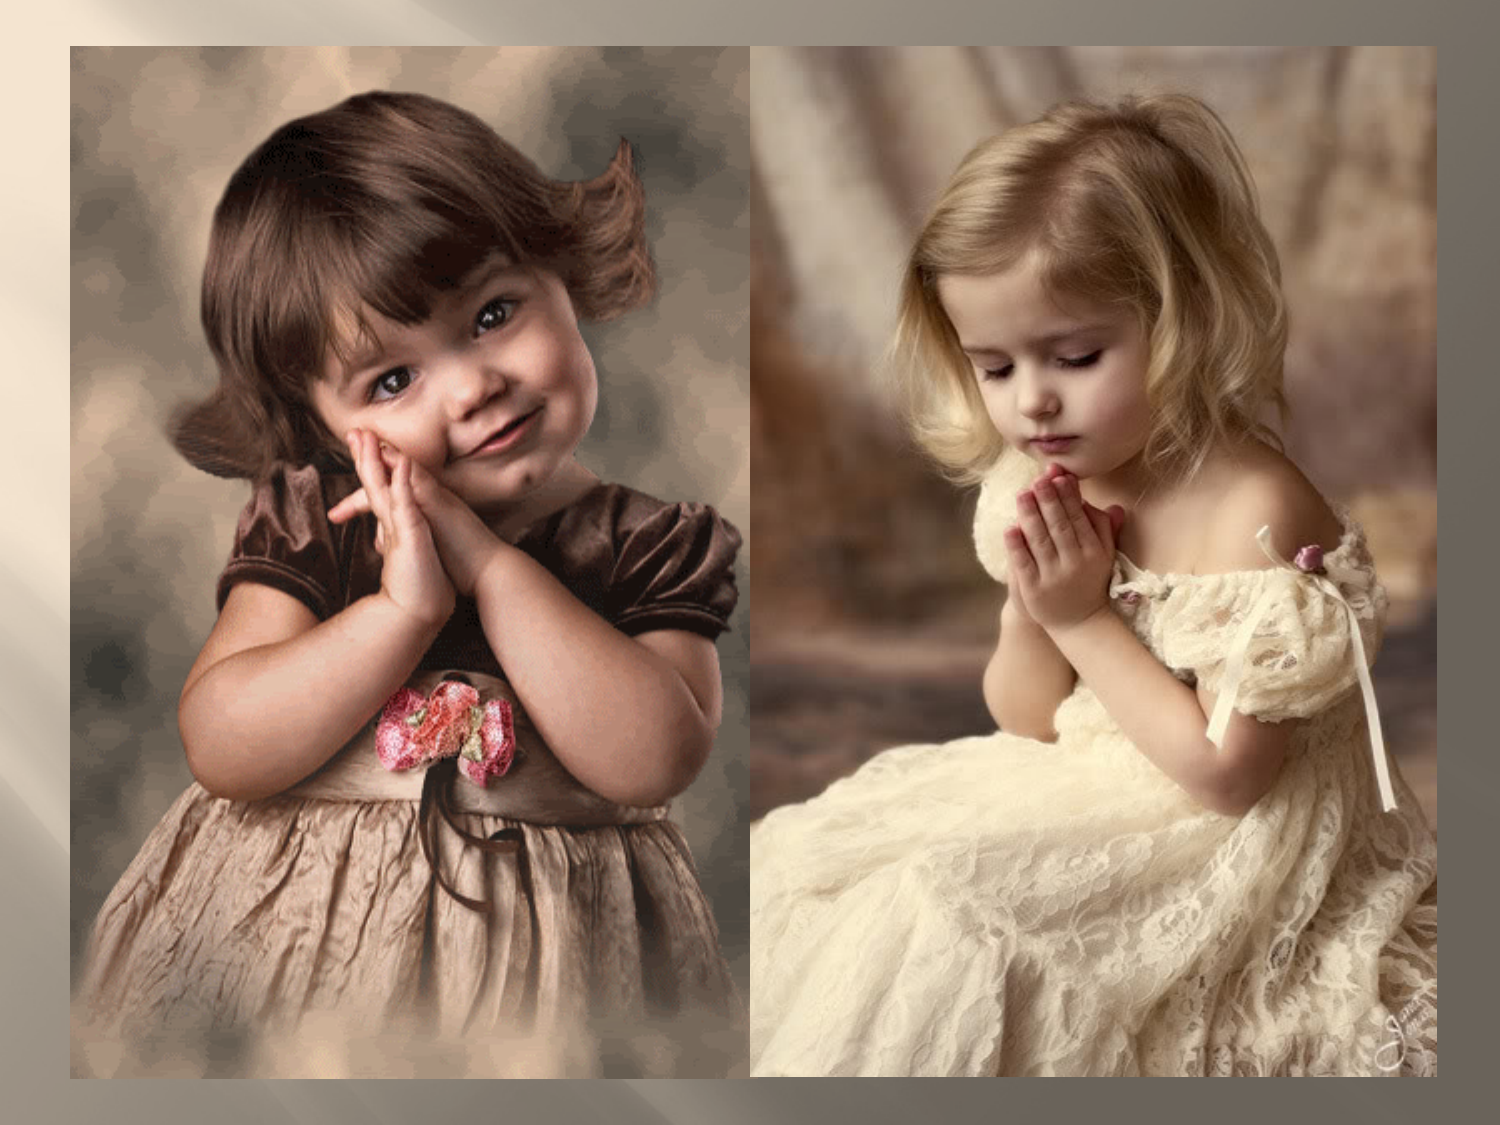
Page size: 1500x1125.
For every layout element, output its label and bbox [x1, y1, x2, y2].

picture [749, 46, 1437, 1078]
list [70, 46, 758, 1079]
